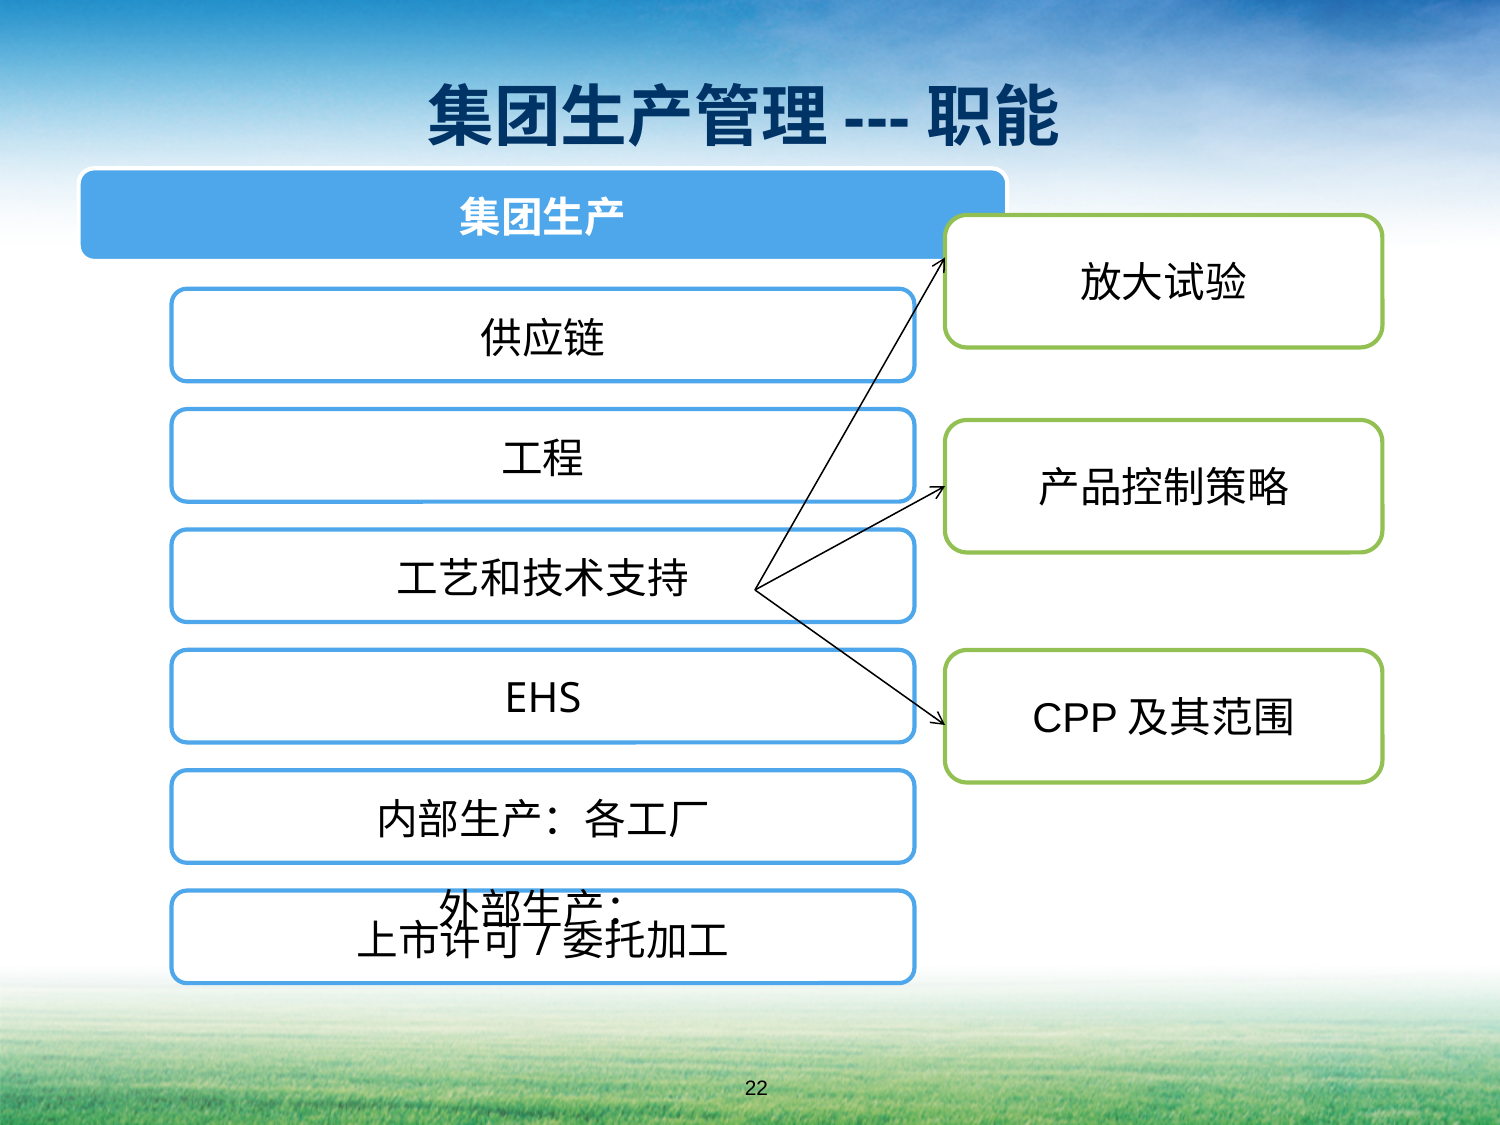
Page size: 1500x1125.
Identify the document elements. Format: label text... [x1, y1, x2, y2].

text_box 放大试验 [1127, 212, 1385, 350]
text_box CPP及其范围 [1127, 647, 1385, 785]
slide_number 22 [687, 1066, 826, 1111]
text_box 产品控制策略 [1127, 417, 1385, 555]
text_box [754, 589, 946, 726]
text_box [0, 168, 1124, 984]
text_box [683, 328, 1017, 519]
title 集团生产管理---职能 [162, 73, 1325, 154]
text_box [754, 485, 946, 589]
picture [0, 0, 1500, 1125]
